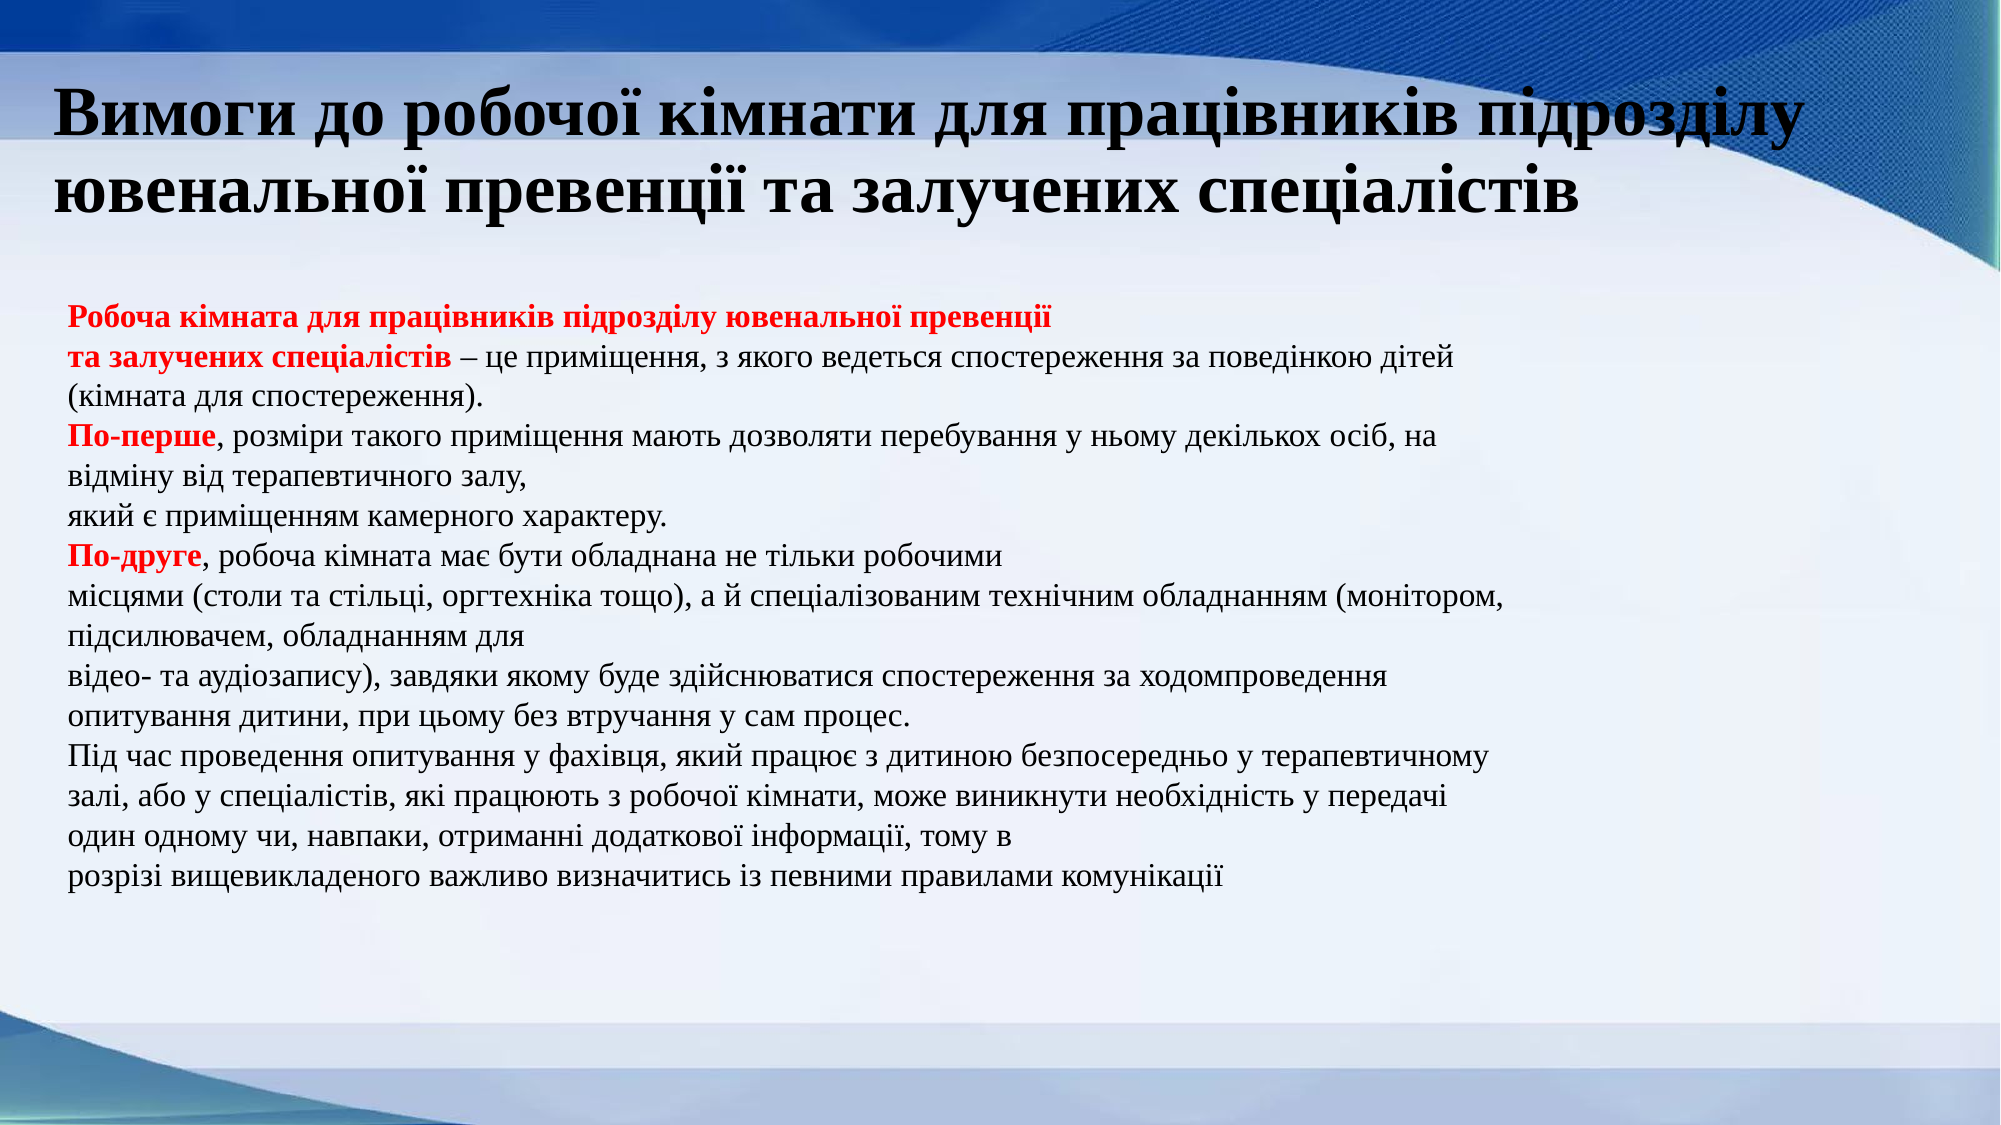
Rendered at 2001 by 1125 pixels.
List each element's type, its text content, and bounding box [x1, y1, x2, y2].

text_box Вимоги до робочої кімнати для працівників підрозділу ювенальної превенції та залучених спеціалістів [38, 42, 1919, 260]
text_box Робоча кімната для працівників підрозділу ювенальної превенції та залучених спеціалістів – це приміщення, з якого ведеться спостереження за поведінкою дітей (кімната для спостереження). По-перше, розміри такого приміщення мають дозволяти перебування у ньому декількох осіб, на відміну від терапевтичного залу, який є приміщенням камерного характеру. По-друге, робоча кімната має бути обладнана не тільки робочими місцями (столи та стільці, оргтехніка тощо), а й спеціалізованим технічним обладнанням (монітором, підсилювачем, обладнанням для відео- та аудіозапису), завдяки якому буде здійснюватися спостереження за ходомпроведення опитування дитини, при цьому без втручання у сам процес. Під час проведення опитування у фахівця, який працює з дитиною безпосередньо у терапевтичному залі, або у спеціалістів, які працюють з робочої кімнати, може виникнути необхідність у передачі один одному чи, навпаки, отриманні додаткової інформації, тому в розрізі вищевикладеного важливо визначитись із певними правилами комунікації [52, 286, 1532, 900]
picture [0, 0, 2001, 1125]
